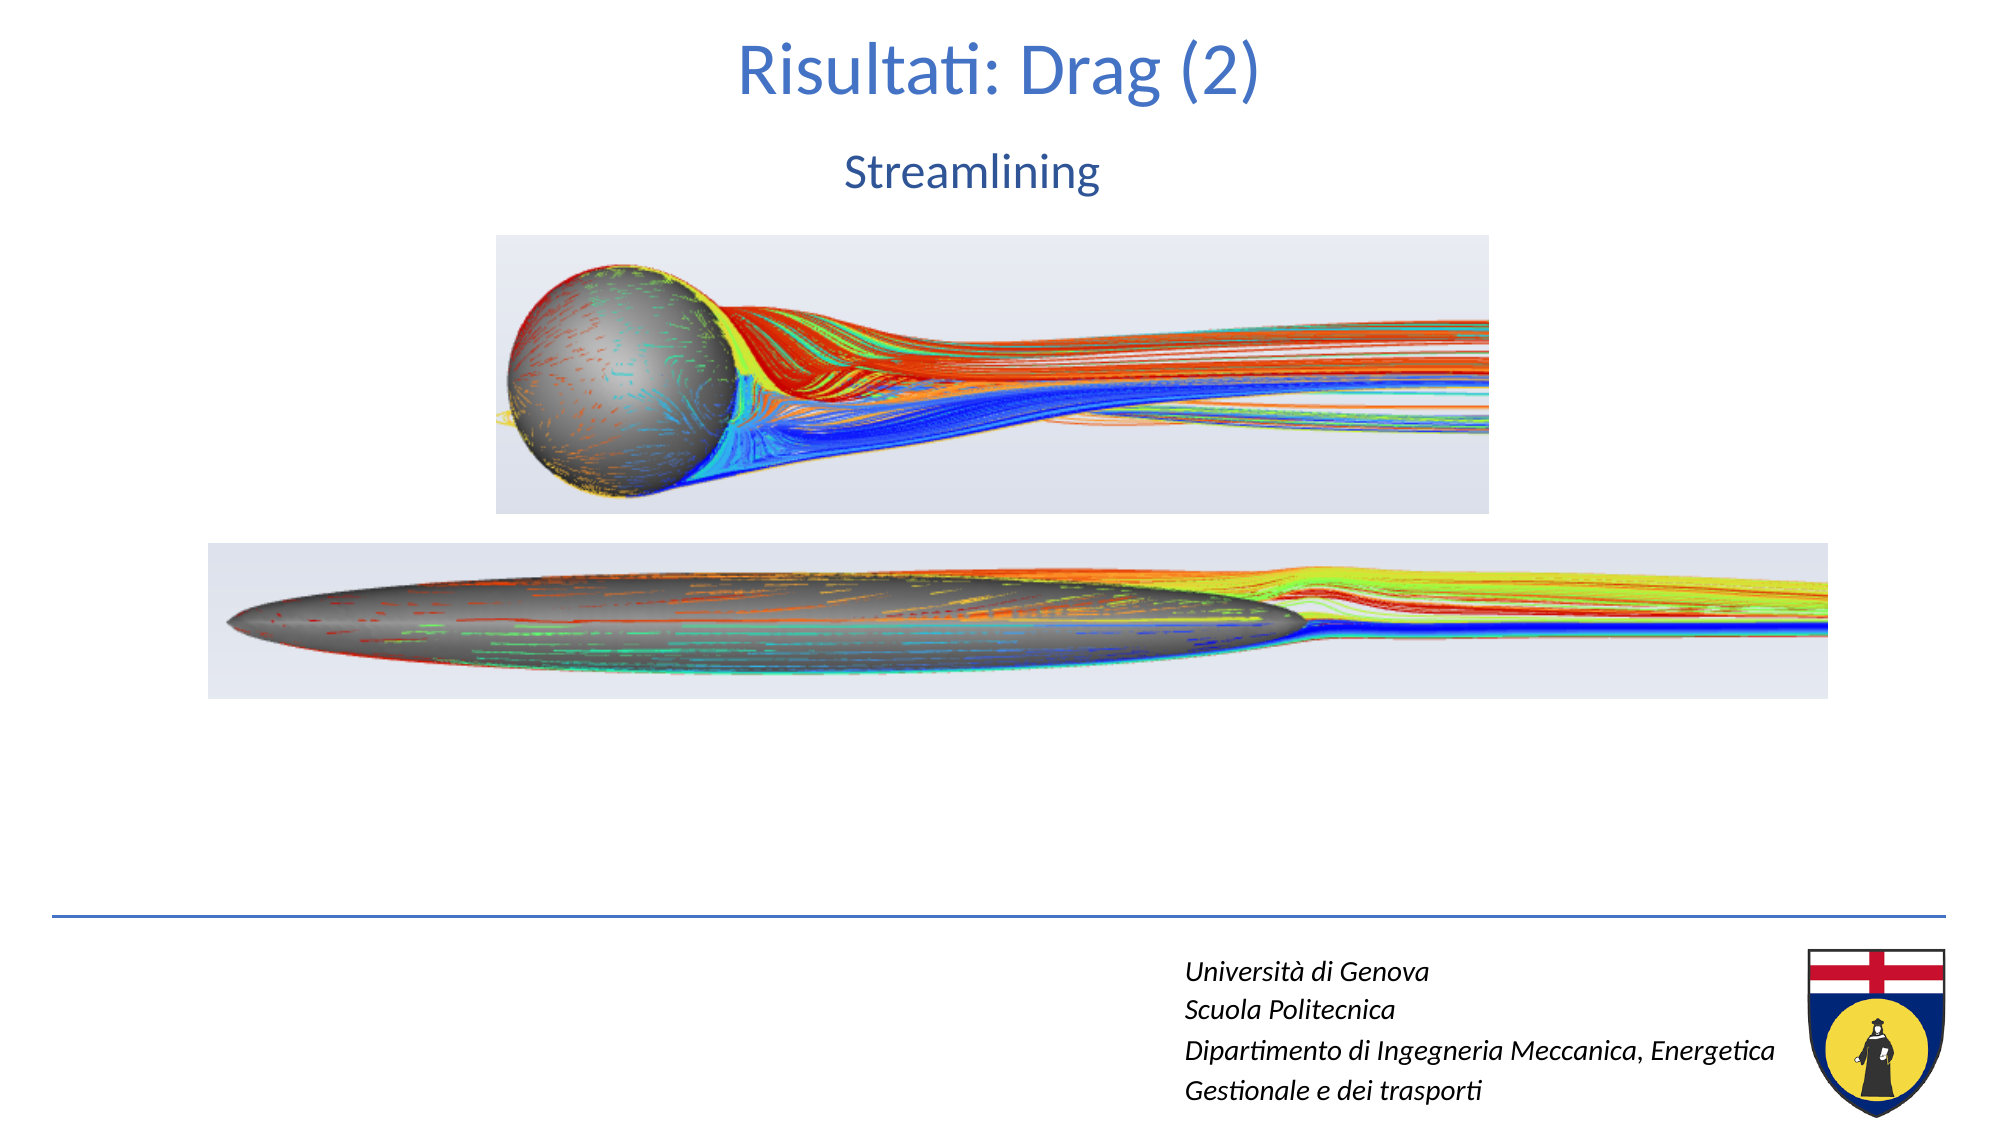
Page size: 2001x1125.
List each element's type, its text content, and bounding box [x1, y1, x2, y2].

text_box Gestionale e dei trasporti [1170, 1063, 1552, 1114]
picture [496, 235, 1489, 514]
text_box Scuola Politecnica [1170, 982, 1432, 1024]
text_box Risultati: Drag (2) [0, 11, 2000, 117]
text_box Dipartimento di Ingegneria Meccanica, Energetica [1170, 1024, 1807, 1074]
text_box Università di Genova [1170, 944, 1462, 995]
text_box Streamlining [829, 131, 1207, 207]
picture [1807, 943, 1946, 1120]
picture [208, 543, 1828, 699]
